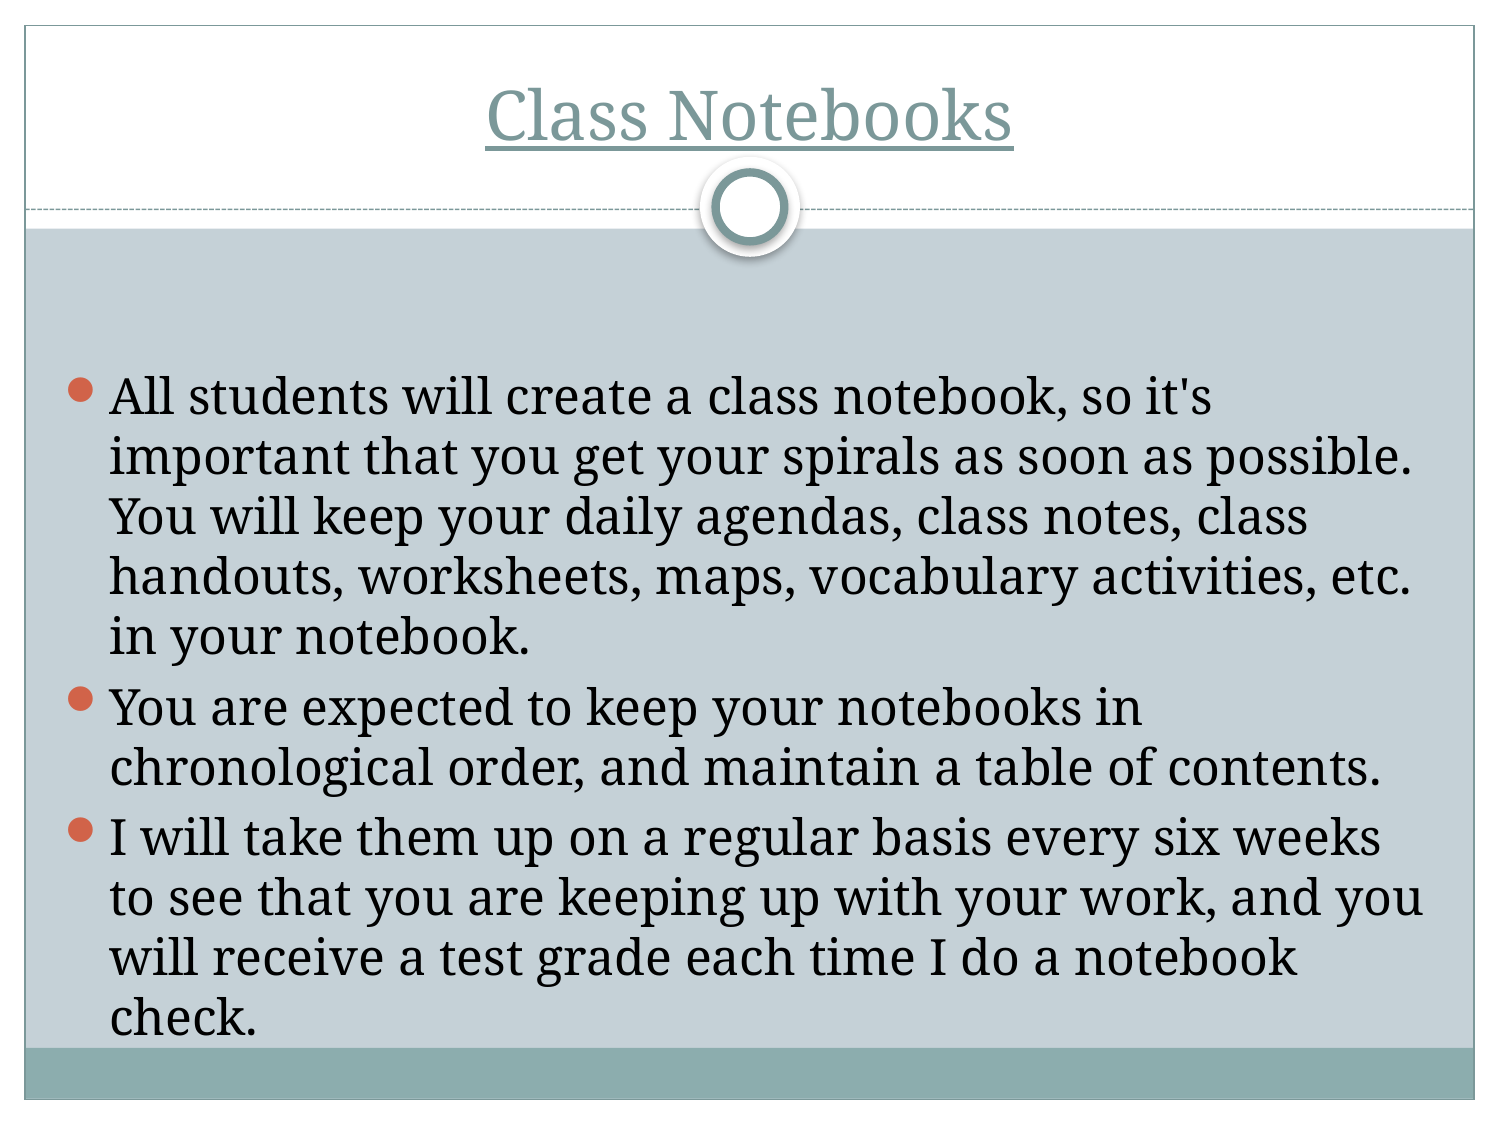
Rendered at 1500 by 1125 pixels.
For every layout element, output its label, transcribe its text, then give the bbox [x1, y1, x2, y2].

list All students will create a class notebook, so it's important that you get your spirals as soon as possible. You will keep your daily agendas, class notes, class handouts, worksheets, maps, vocabulary activities, etc. in your notebook. You are expected to keep your notebooks in chronological order, and maintain a table of contents. I will take them up on a regular basis every six weeks to see that you are keeping up with your work, and you will receive a test grade each time I do a notebook check. [49, 287, 1450, 1005]
title Class Notebooks [49, 37, 1450, 162]
